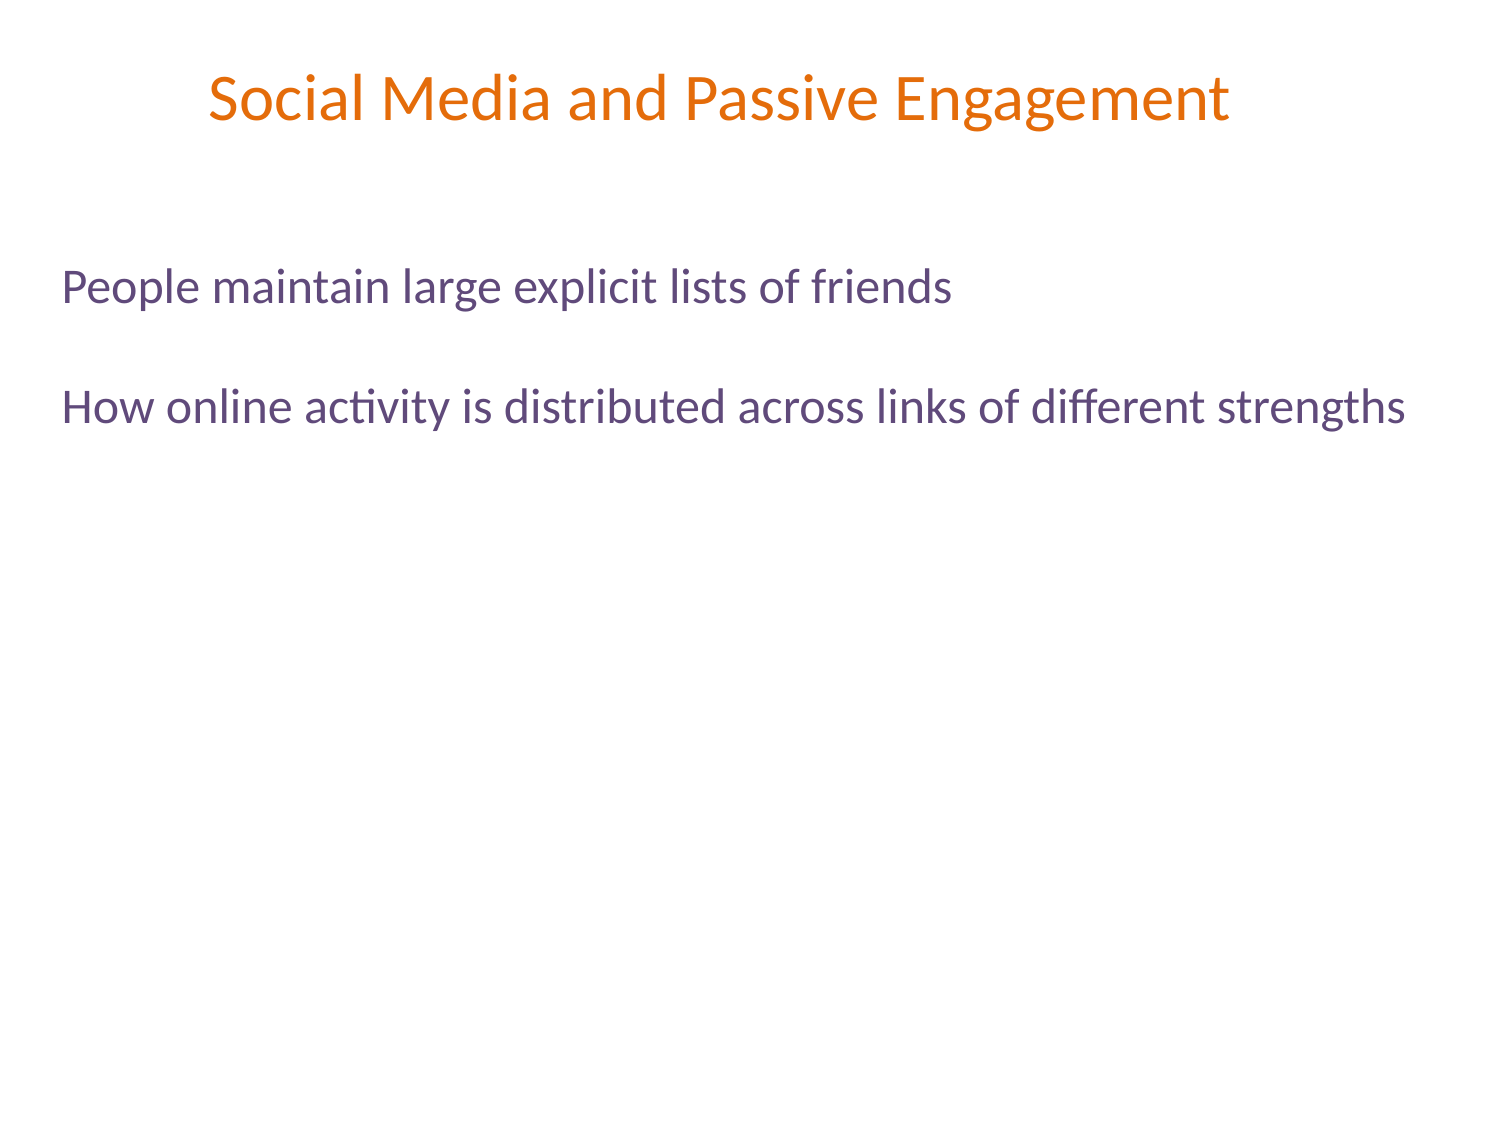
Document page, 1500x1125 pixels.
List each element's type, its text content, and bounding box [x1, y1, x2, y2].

text_box Social Media and Passive Engagement [187, 46, 1254, 142]
text_box People maintain large explicit lists of friends How online activity is distributed across links of different strengths [46, 246, 1465, 441]
